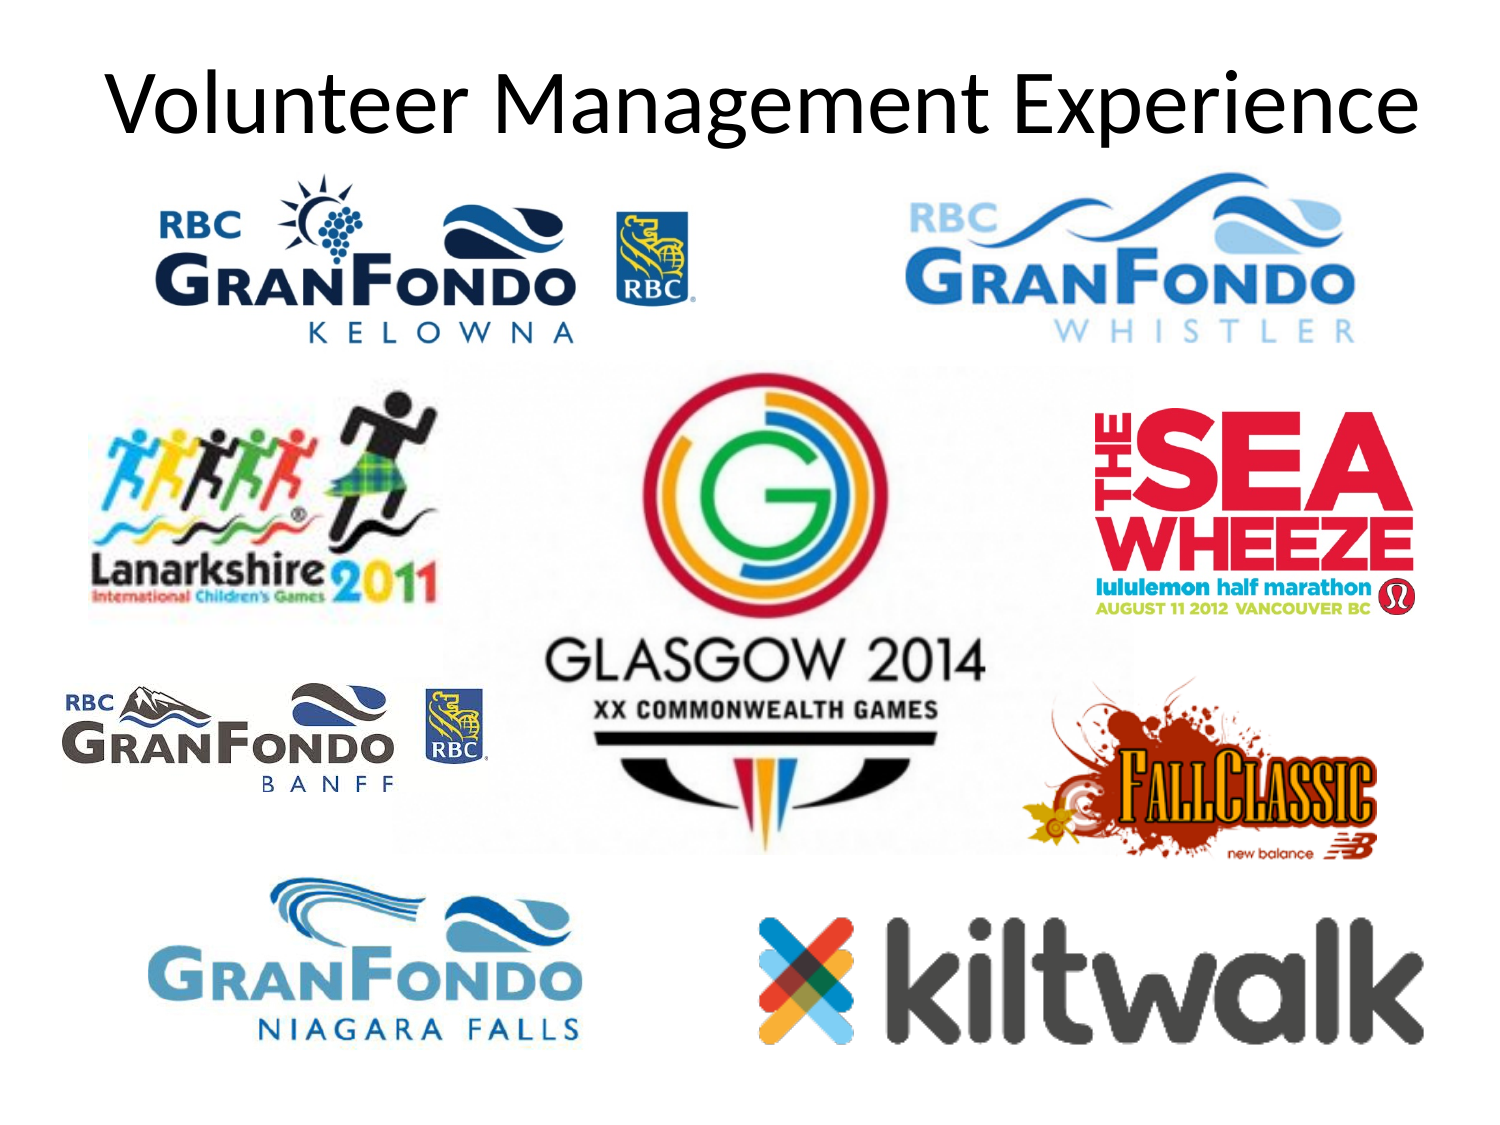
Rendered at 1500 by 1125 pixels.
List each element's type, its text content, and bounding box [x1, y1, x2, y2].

picture [62, 683, 488, 792]
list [392, 360, 1135, 856]
picture [88, 172, 697, 678]
title Volunteer Management Experience [88, 3, 1439, 191]
picture [1094, 408, 1416, 615]
picture [1021, 675, 1377, 861]
picture [873, 154, 1397, 366]
picture [743, 905, 1439, 1058]
picture [111, 854, 601, 1068]
